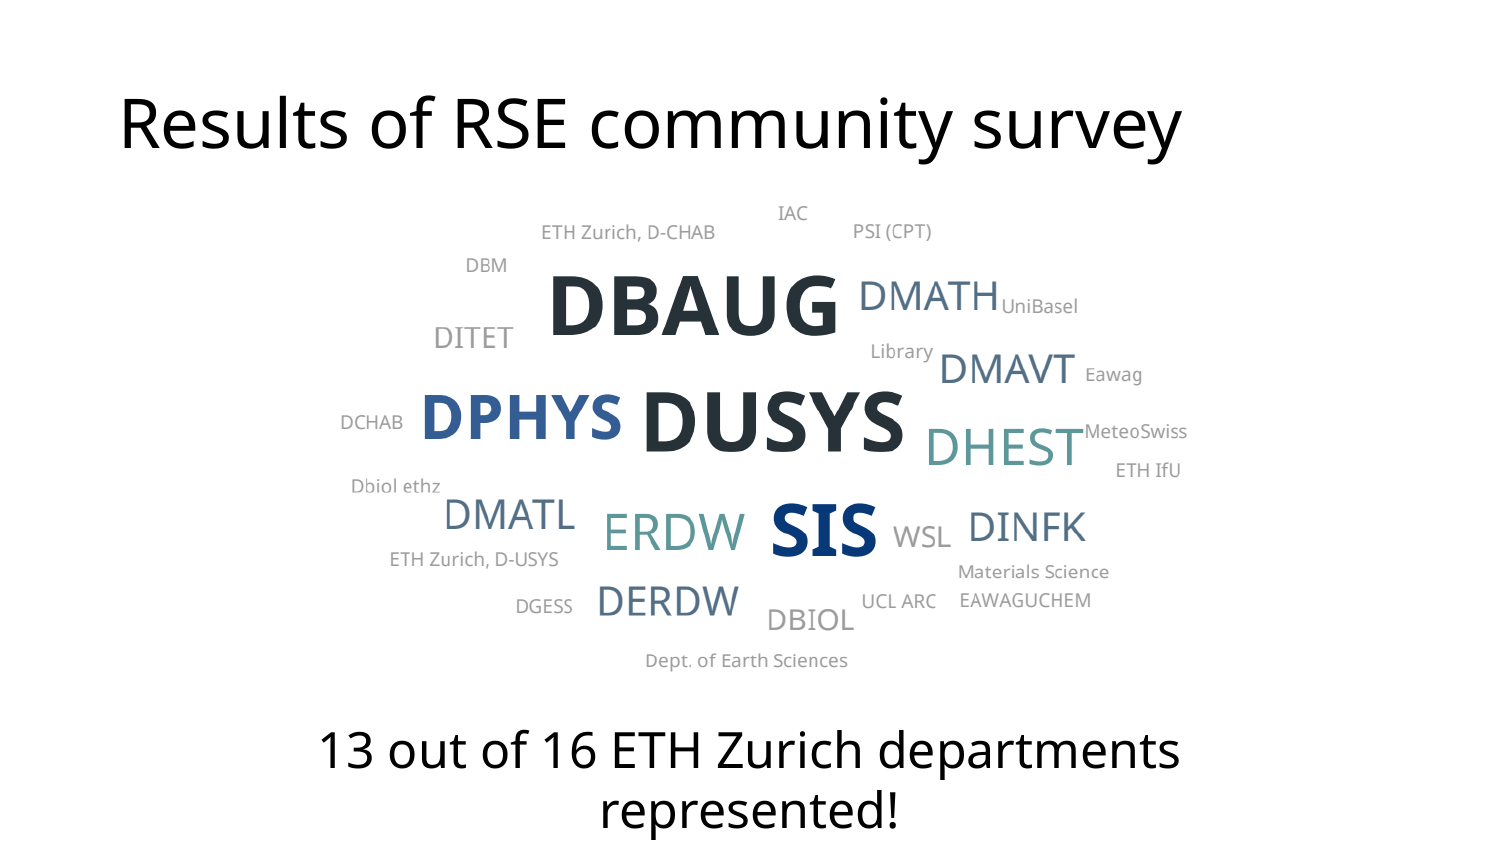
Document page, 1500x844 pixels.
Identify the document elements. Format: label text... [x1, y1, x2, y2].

title Results of RSE community survey [103, 44, 1397, 208]
text_box 13 out of 16 ETH Zurich departments represented! Interest also from established technical staff! [183, 710, 1317, 844]
picture [304, 137, 1357, 712]
